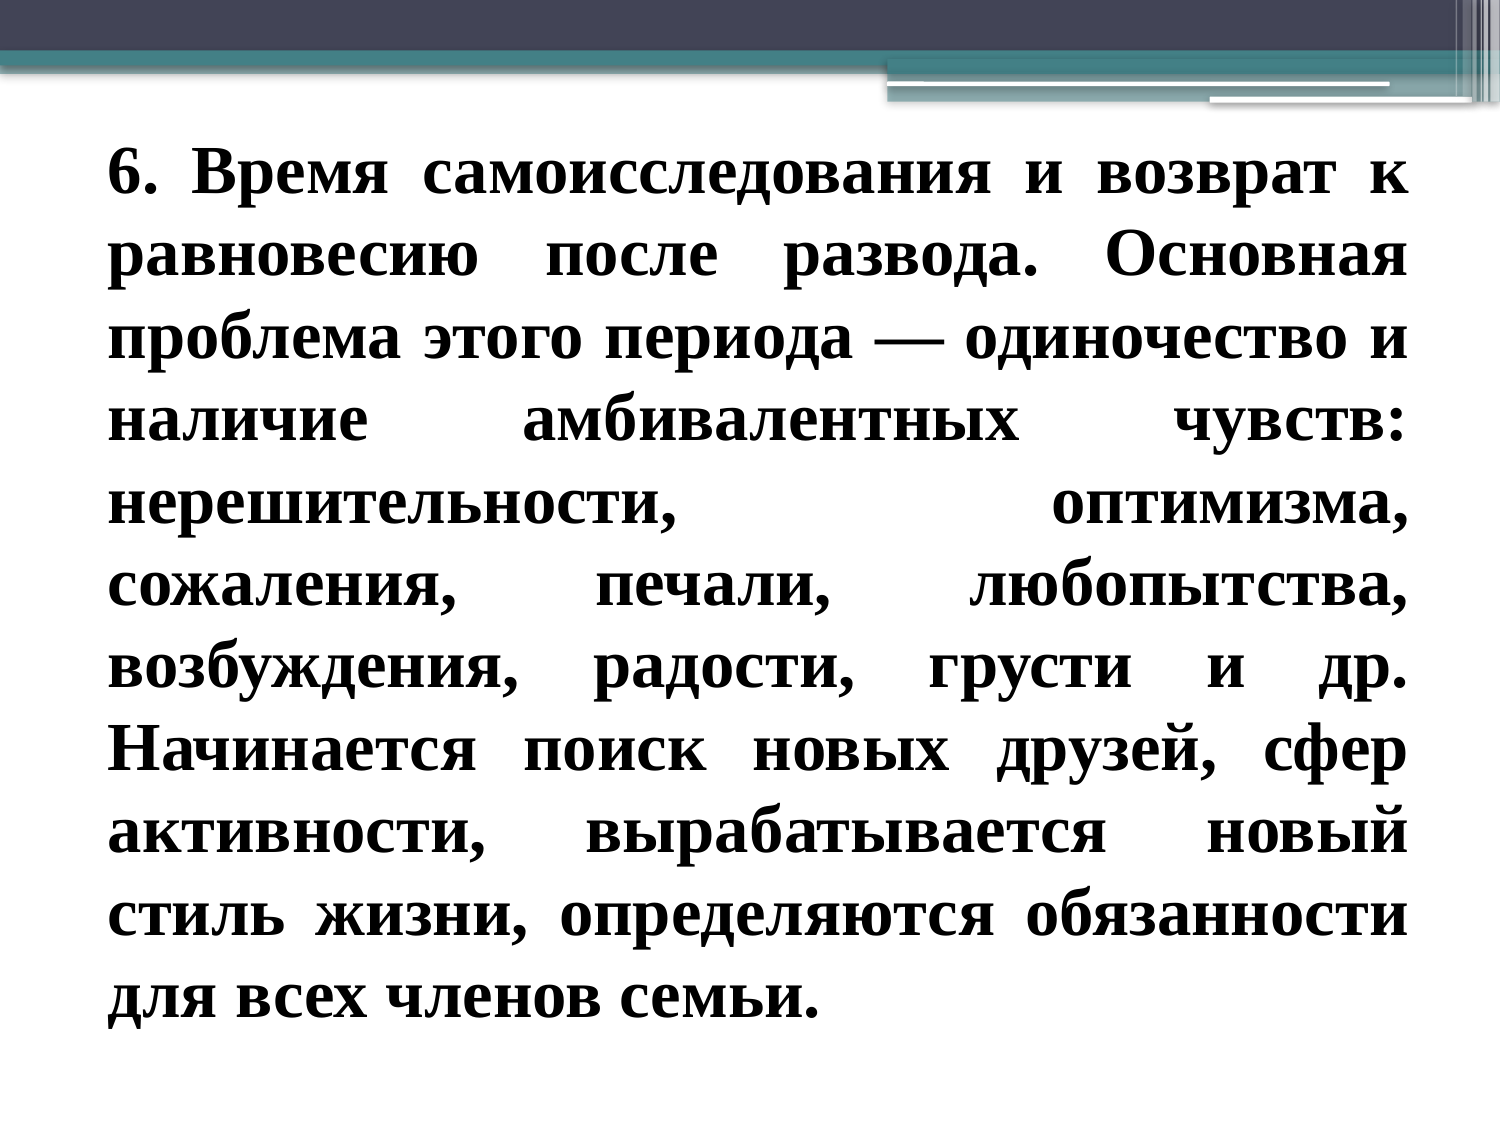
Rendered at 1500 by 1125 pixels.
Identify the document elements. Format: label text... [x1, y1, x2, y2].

list 6. Время самоисследования и возврат к равновесию после развода. Основная проблема этого периода — одиночество и наличие амбивалентных чувств: нерешительности, оптимизма, сожаления, печали, любопытства, возбуждения, радости, грусти и др. Начинается поиск новых друзей, сфер активности, выра­батывается новый стиль жизни, определяются обязанности для всех членов семьи. [75, 117, 1425, 1079]
